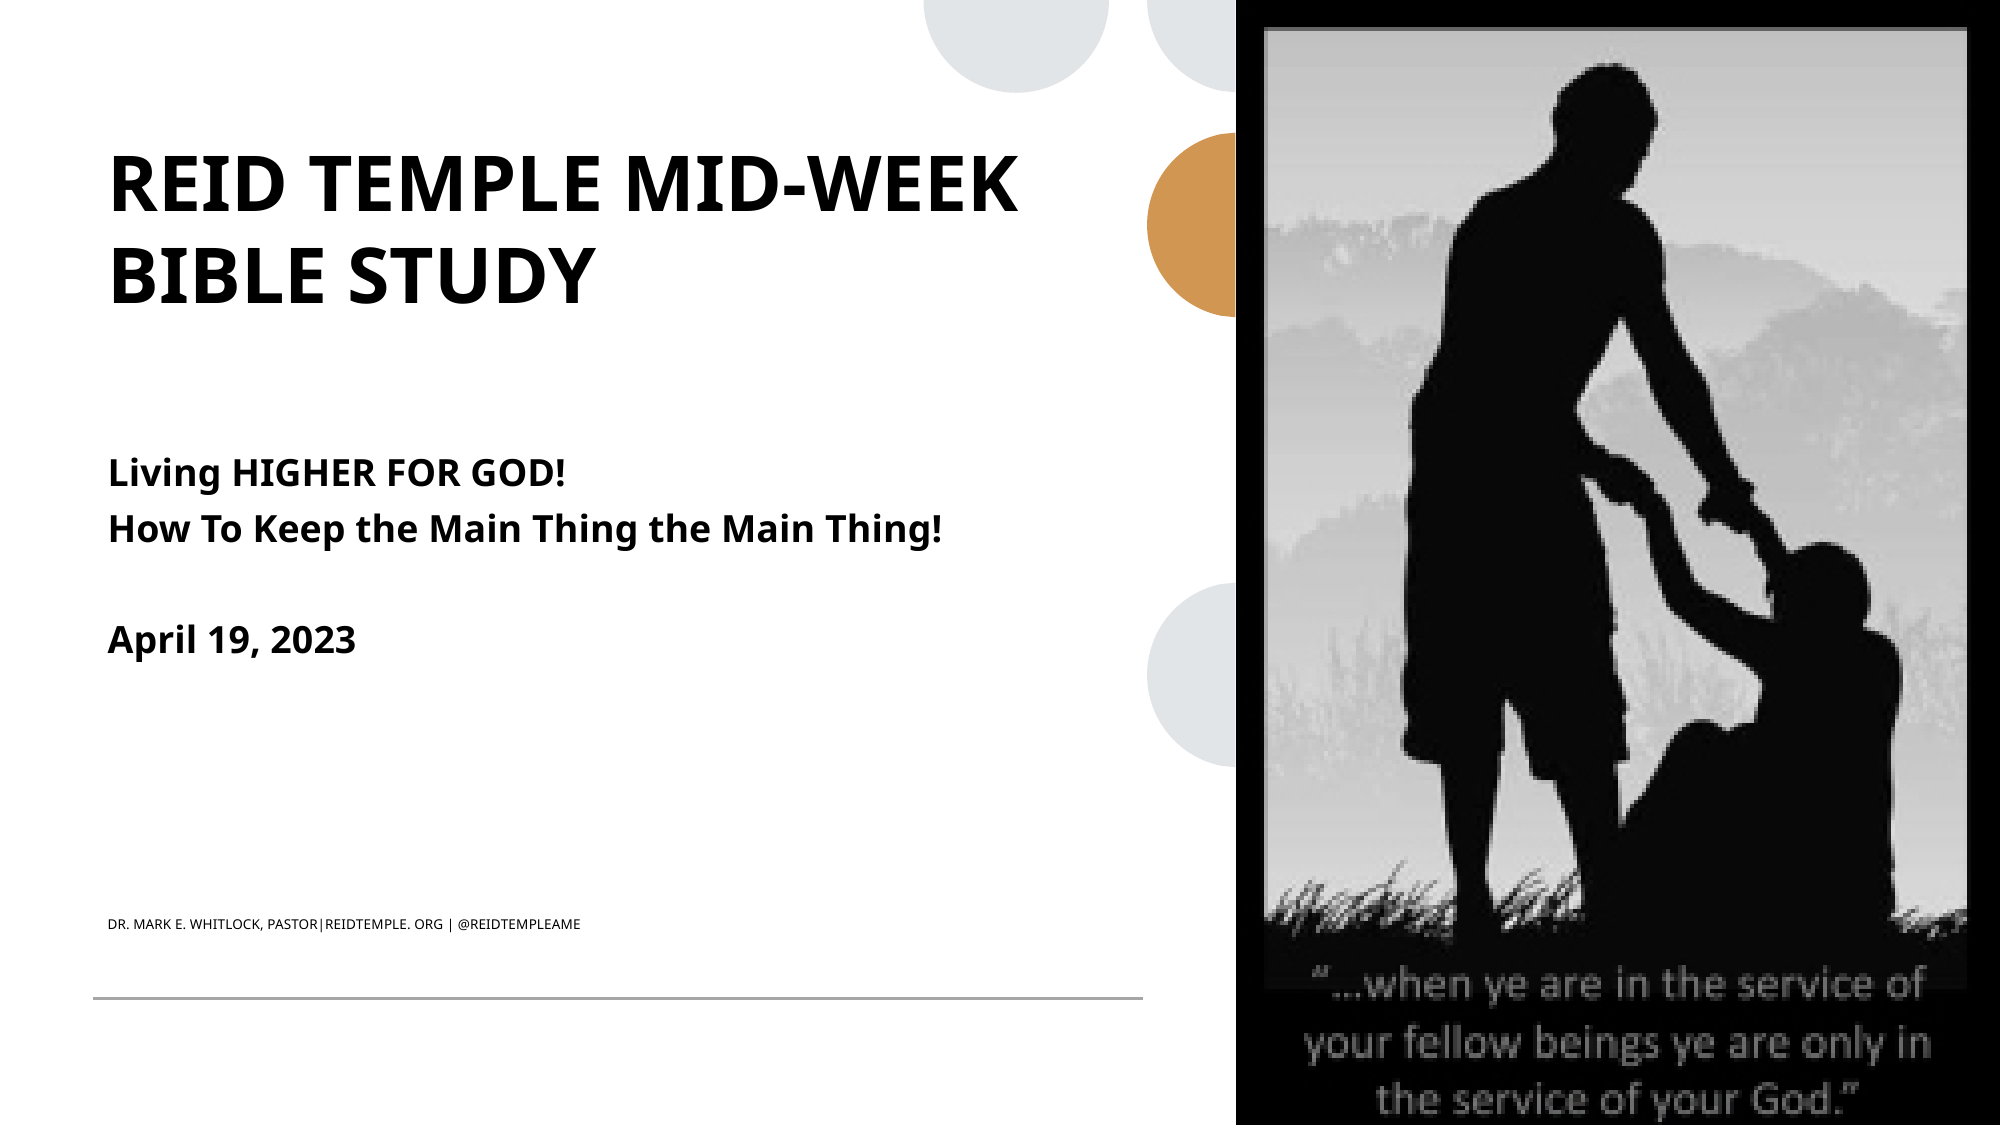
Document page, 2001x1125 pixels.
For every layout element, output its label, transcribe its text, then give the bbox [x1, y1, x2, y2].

list Living HIGHER FOR GOD! How To Keep the Main Thing the Main Thing! April 19, 2023 DR. MARK E. WHITLOCK, PASTOR|REIDTEMPLE. ORG | @REIDTEMPLEAME [92, 354, 1109, 946]
picture [1235, 0, 2000, 1125]
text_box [923, 0, 1235, 768]
text_box [0, 0, 1235, 1125]
title REID TEMPLE MID-WEEK BIBLE STUDY [92, 126, 923, 335]
